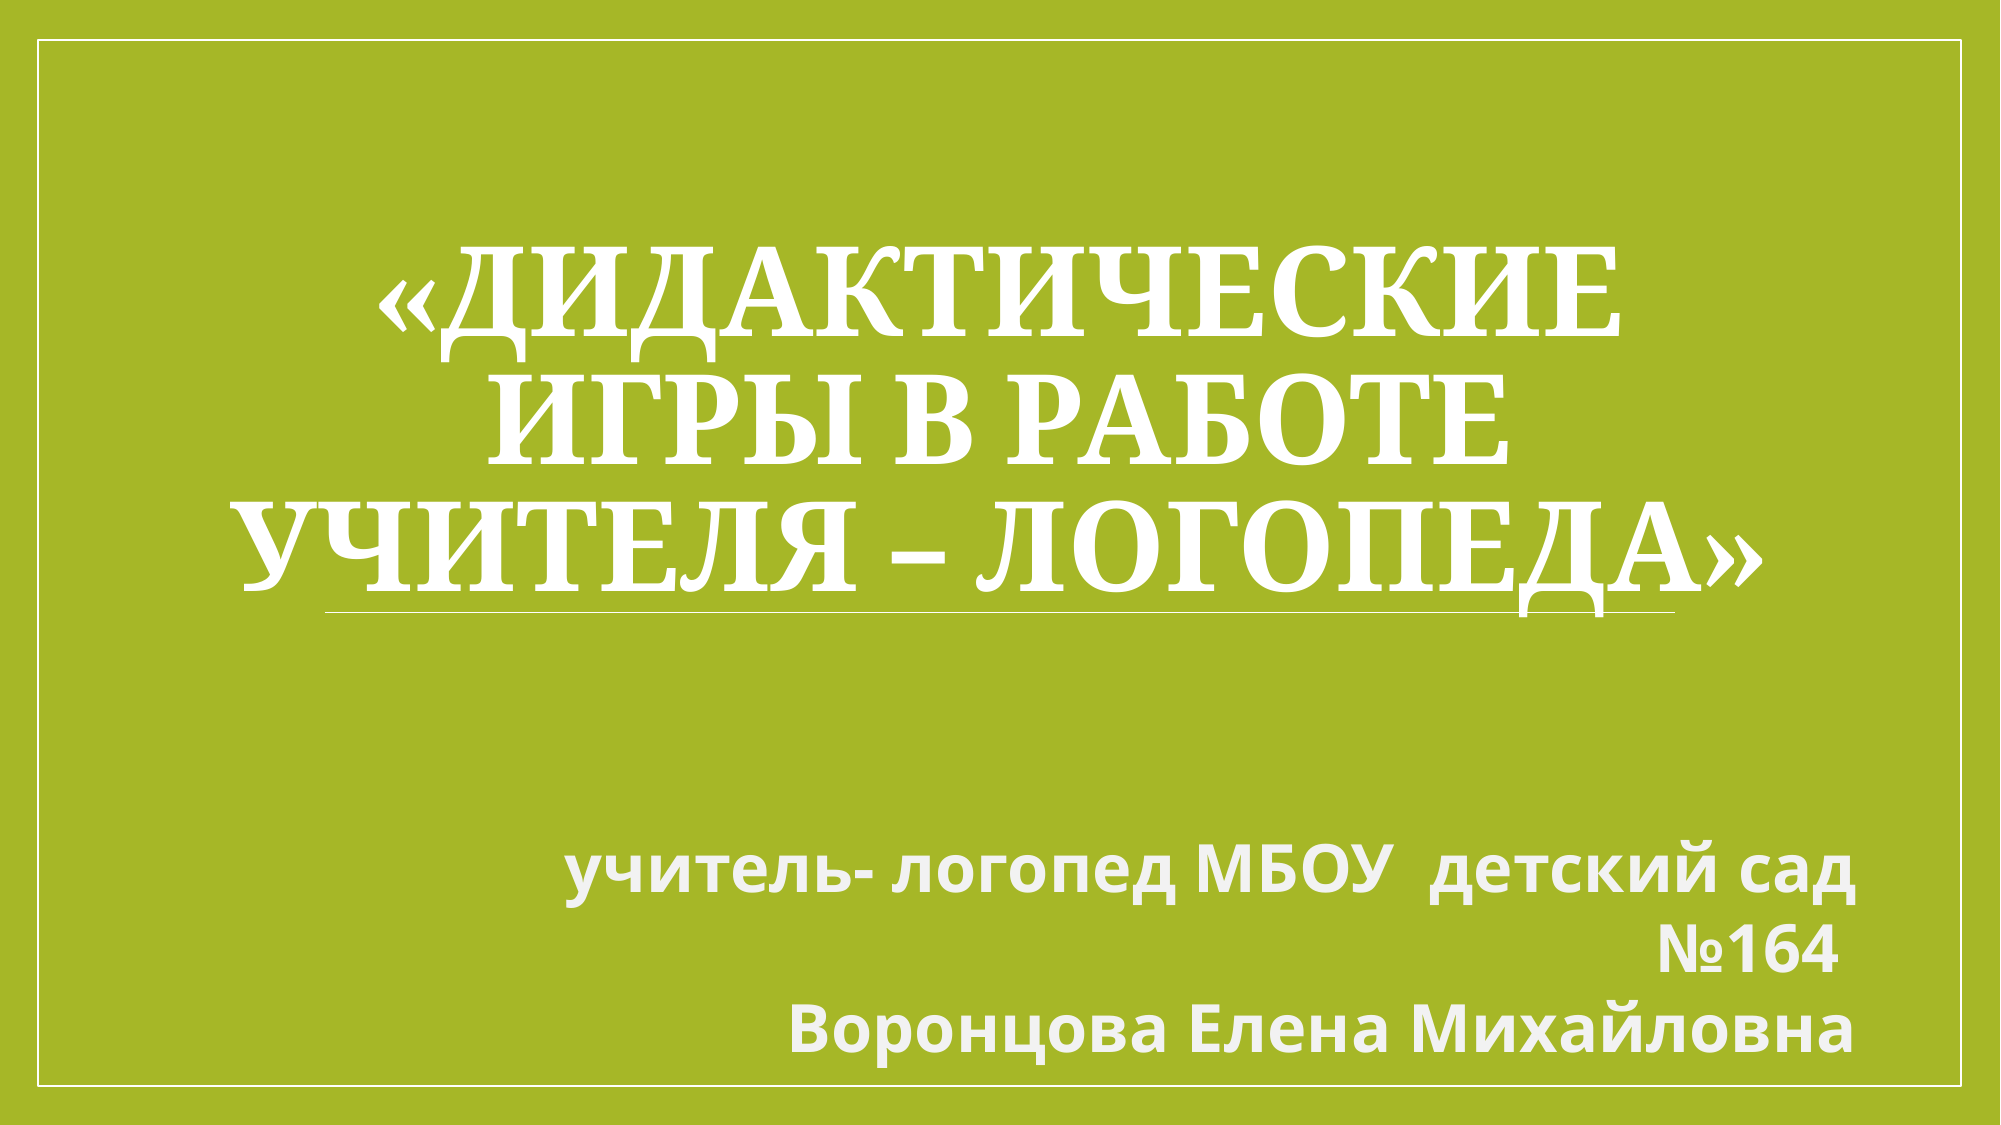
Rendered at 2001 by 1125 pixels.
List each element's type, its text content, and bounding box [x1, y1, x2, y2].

title «Дидактические игры в работе учителя – логопеда» [182, 144, 1818, 625]
subtitle учитель- логопед МБОУ детский сад №164 Воронцова Елена Михайловна [434, 818, 1873, 1046]
